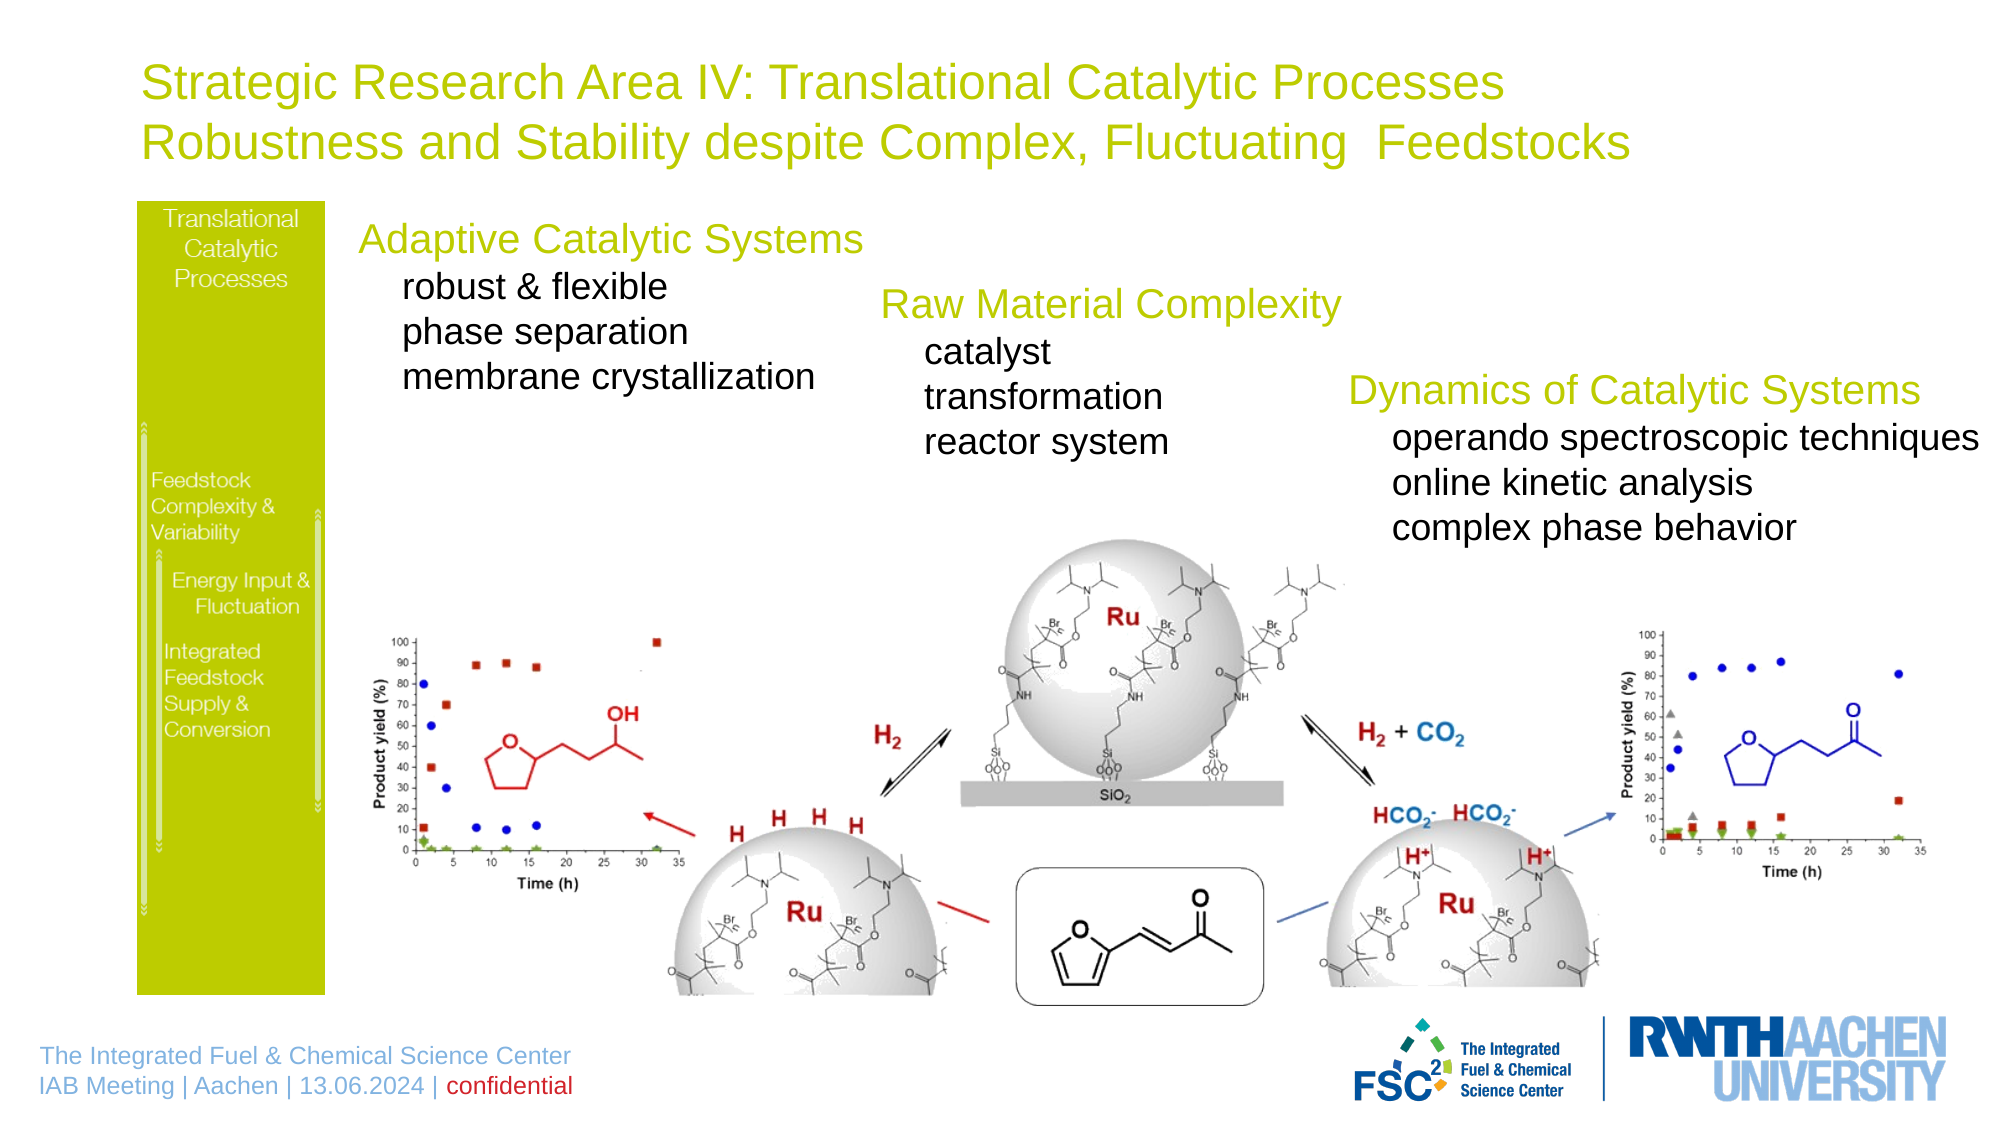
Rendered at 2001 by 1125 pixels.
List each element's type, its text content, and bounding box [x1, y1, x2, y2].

text_box Strategic Research Area IV: Translational Catalytic Processes Robustness and Stability despite Complex, Fluctuating Feedstocks [125, 41, 2000, 177]
text_box Raw Material Complexity catalyst transformation reactor system [865, 269, 1718, 378]
footer The Integrated Fuel & Chemical Science Center IAB Meeting | Aachen | 13.06.2024 | confidential [0, 1011, 368, 1100]
picture [368, 378, 1959, 1125]
text_box Dynamics of Catalytic Systems operando spectroscopic techniques online kinetic analysis complex phase behavior [1333, 310, 2000, 651]
text_box Adaptive Catalytic Systems robust & flexible phase separation membrane crystallization [343, 204, 1196, 450]
picture [137, 194, 325, 995]
